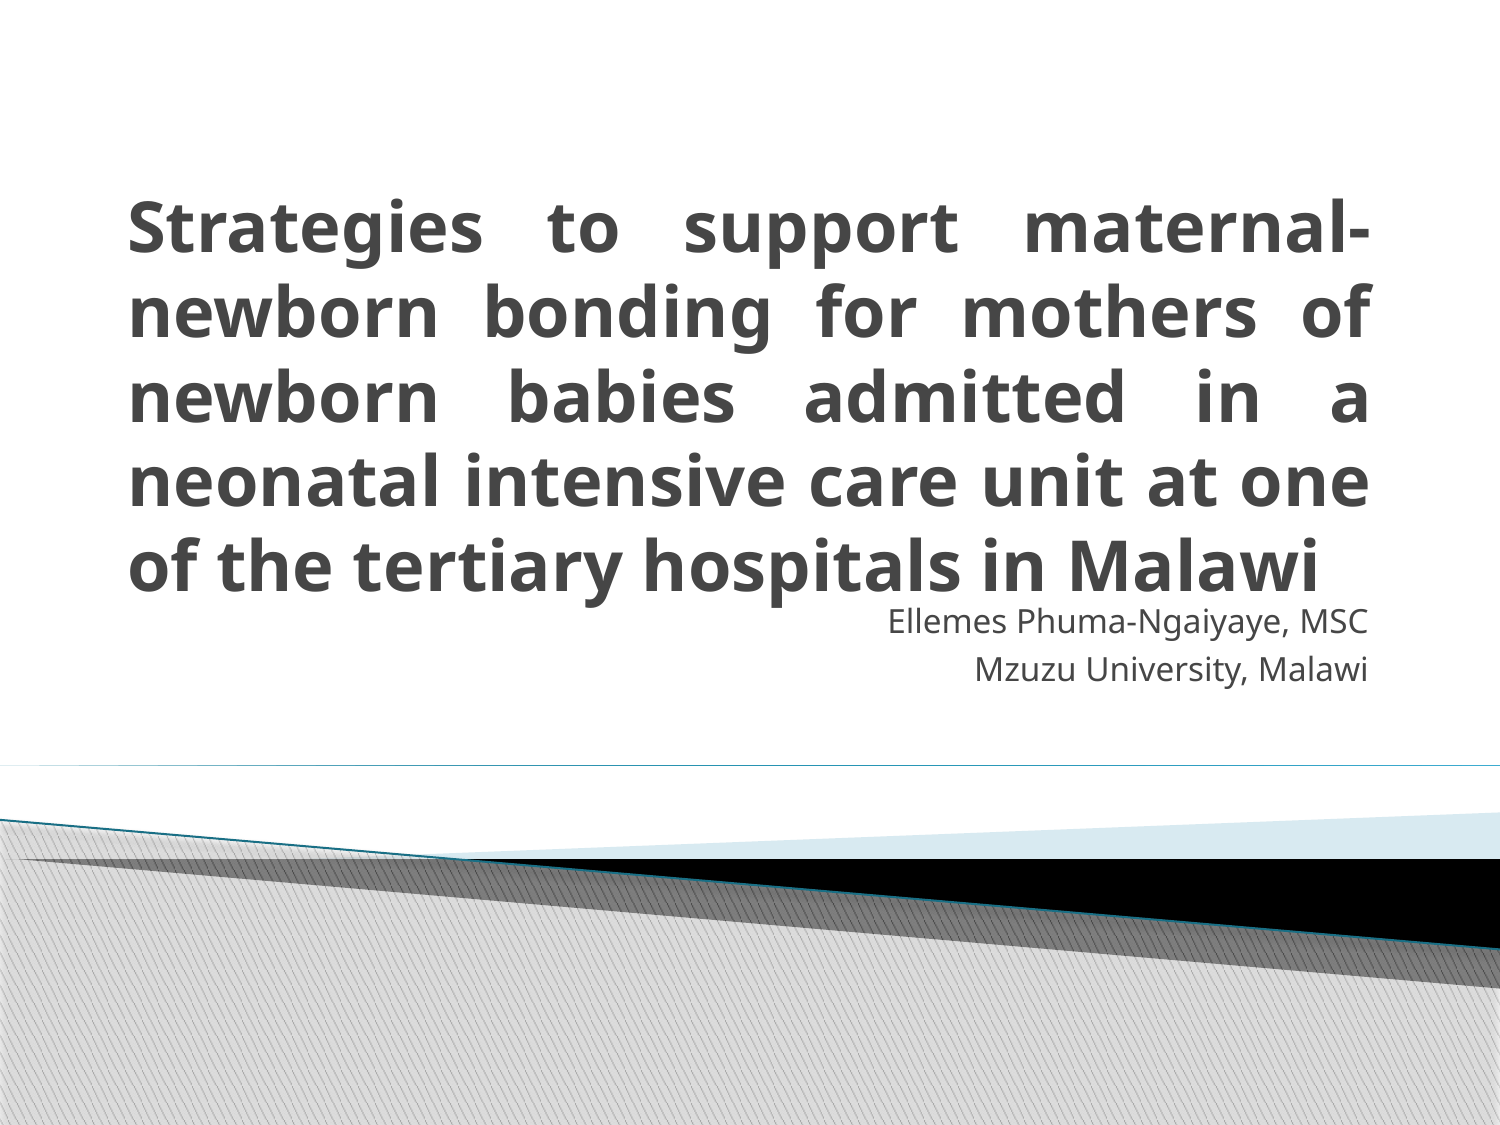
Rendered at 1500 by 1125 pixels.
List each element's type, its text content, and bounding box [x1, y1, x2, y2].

title Strategies to support maternal-newborn bonding for mothers of newborn babies admitted in a neonatal intensive care unit at one of the tertiary hospitals in Malawi [112, 112, 1388, 592]
picture [5, 859, 1500, 989]
subtitle Ellemes Phuma-Ngaiyaye, MSC Mzuzu University, Malawi [112, 592, 1388, 790]
